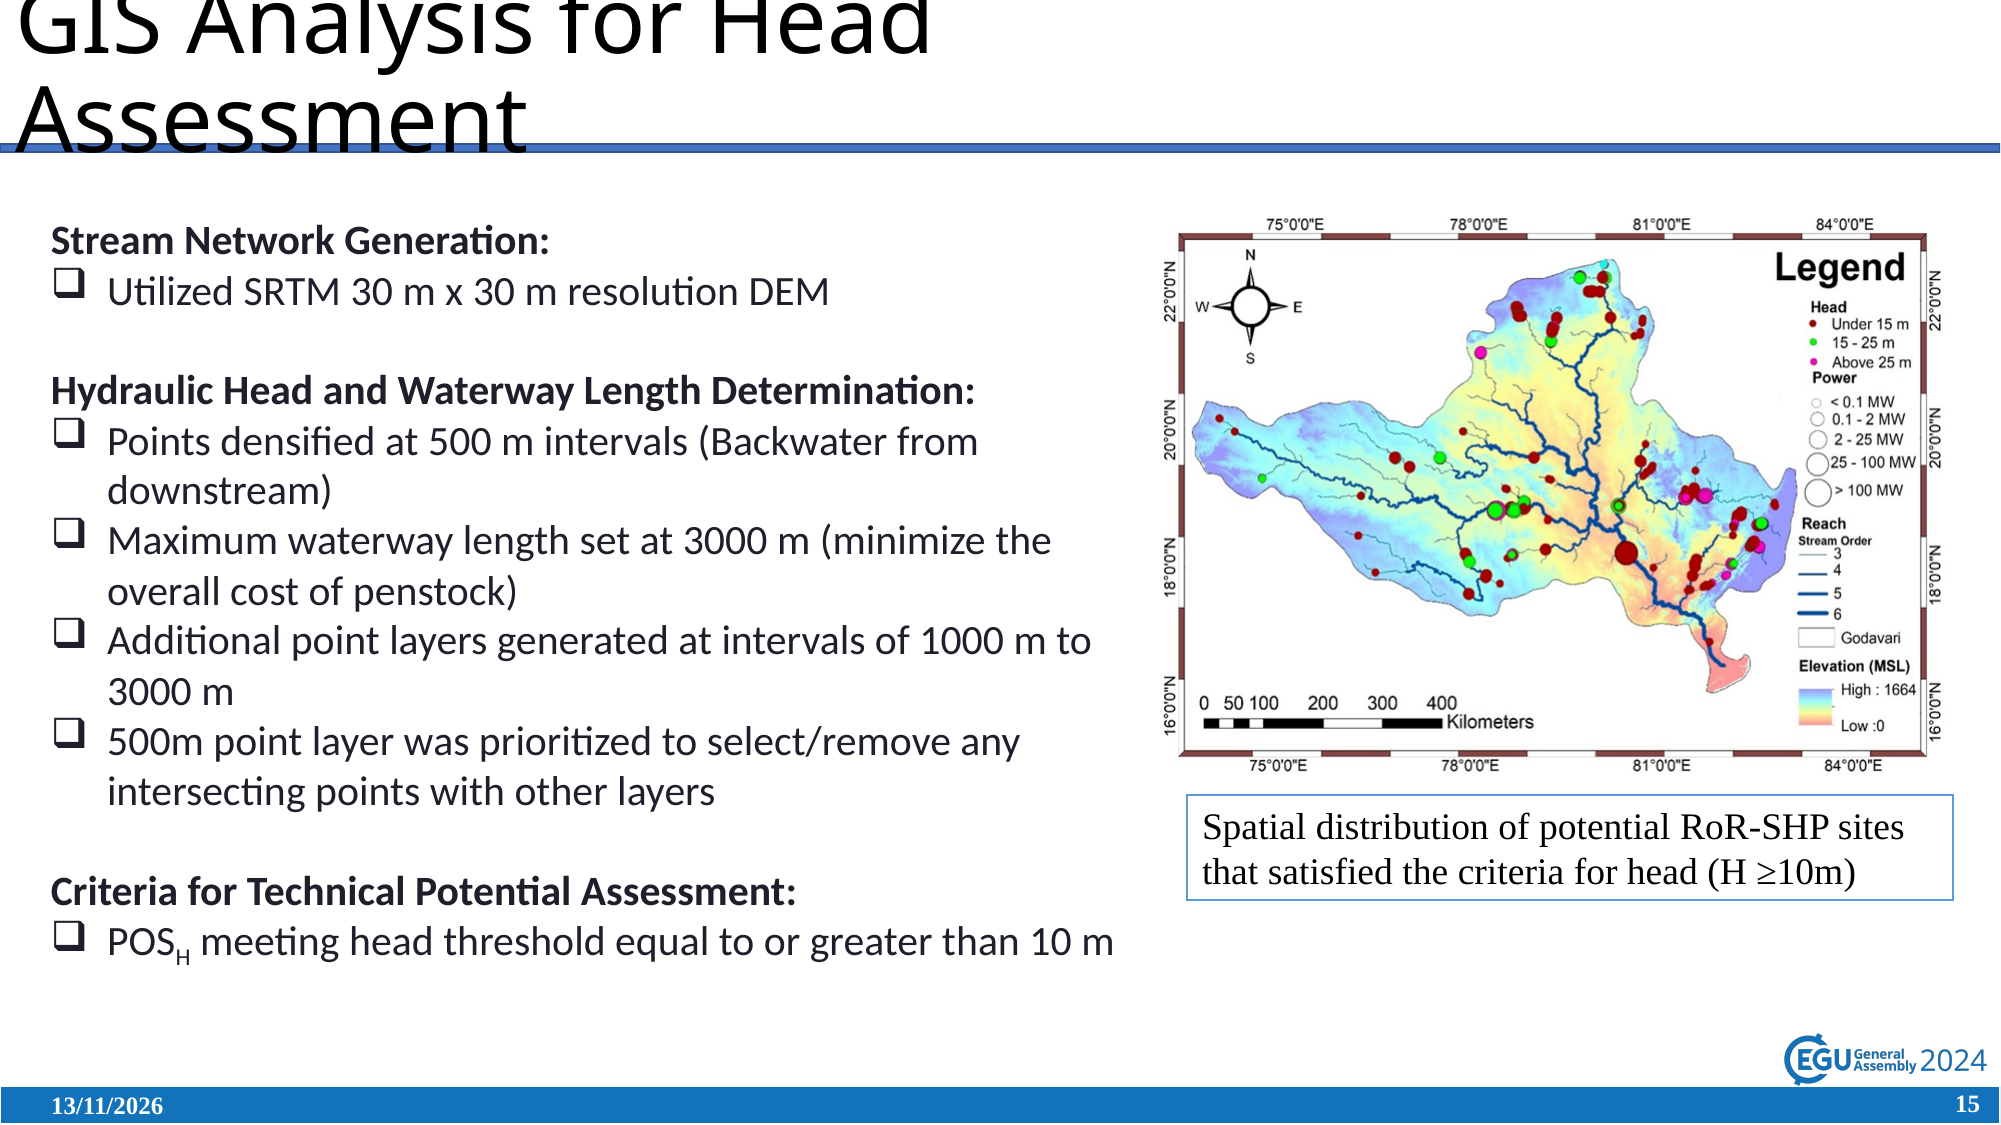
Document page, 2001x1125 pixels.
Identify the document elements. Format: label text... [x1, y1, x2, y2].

picture [1784, 1033, 1988, 1086]
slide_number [36, 1085, 262, 1124]
picture [1152, 205, 1954, 795]
title GIS Analysis for Head Assessment [0, 0, 1439, 165]
text_box Stream Network Generation: Utilized SRTM 30 m x 30 m resolution DEM Hydraulic Head and Waterway Length Determination: Points densified at 500 m intervals (Backwater from downstream) Maximum waterway length set at 3000 m (minimize the overall cost of penstock) Additional point layers generated at intervals of 1000 m to 3000 m 500m point layer was prioritized to select/remove any intersecting points with other layers Criteria for Technical Potential Assessment: POSH meeting head threshold equal to or greater than 10 m [36, 205, 1153, 978]
text_box Spatial distribution of potential RoR-SHP sites that satisfied the criteria for head (H ≥10m) [1186, 795, 1954, 901]
slide_number 15 [1932, 1072, 1996, 1125]
